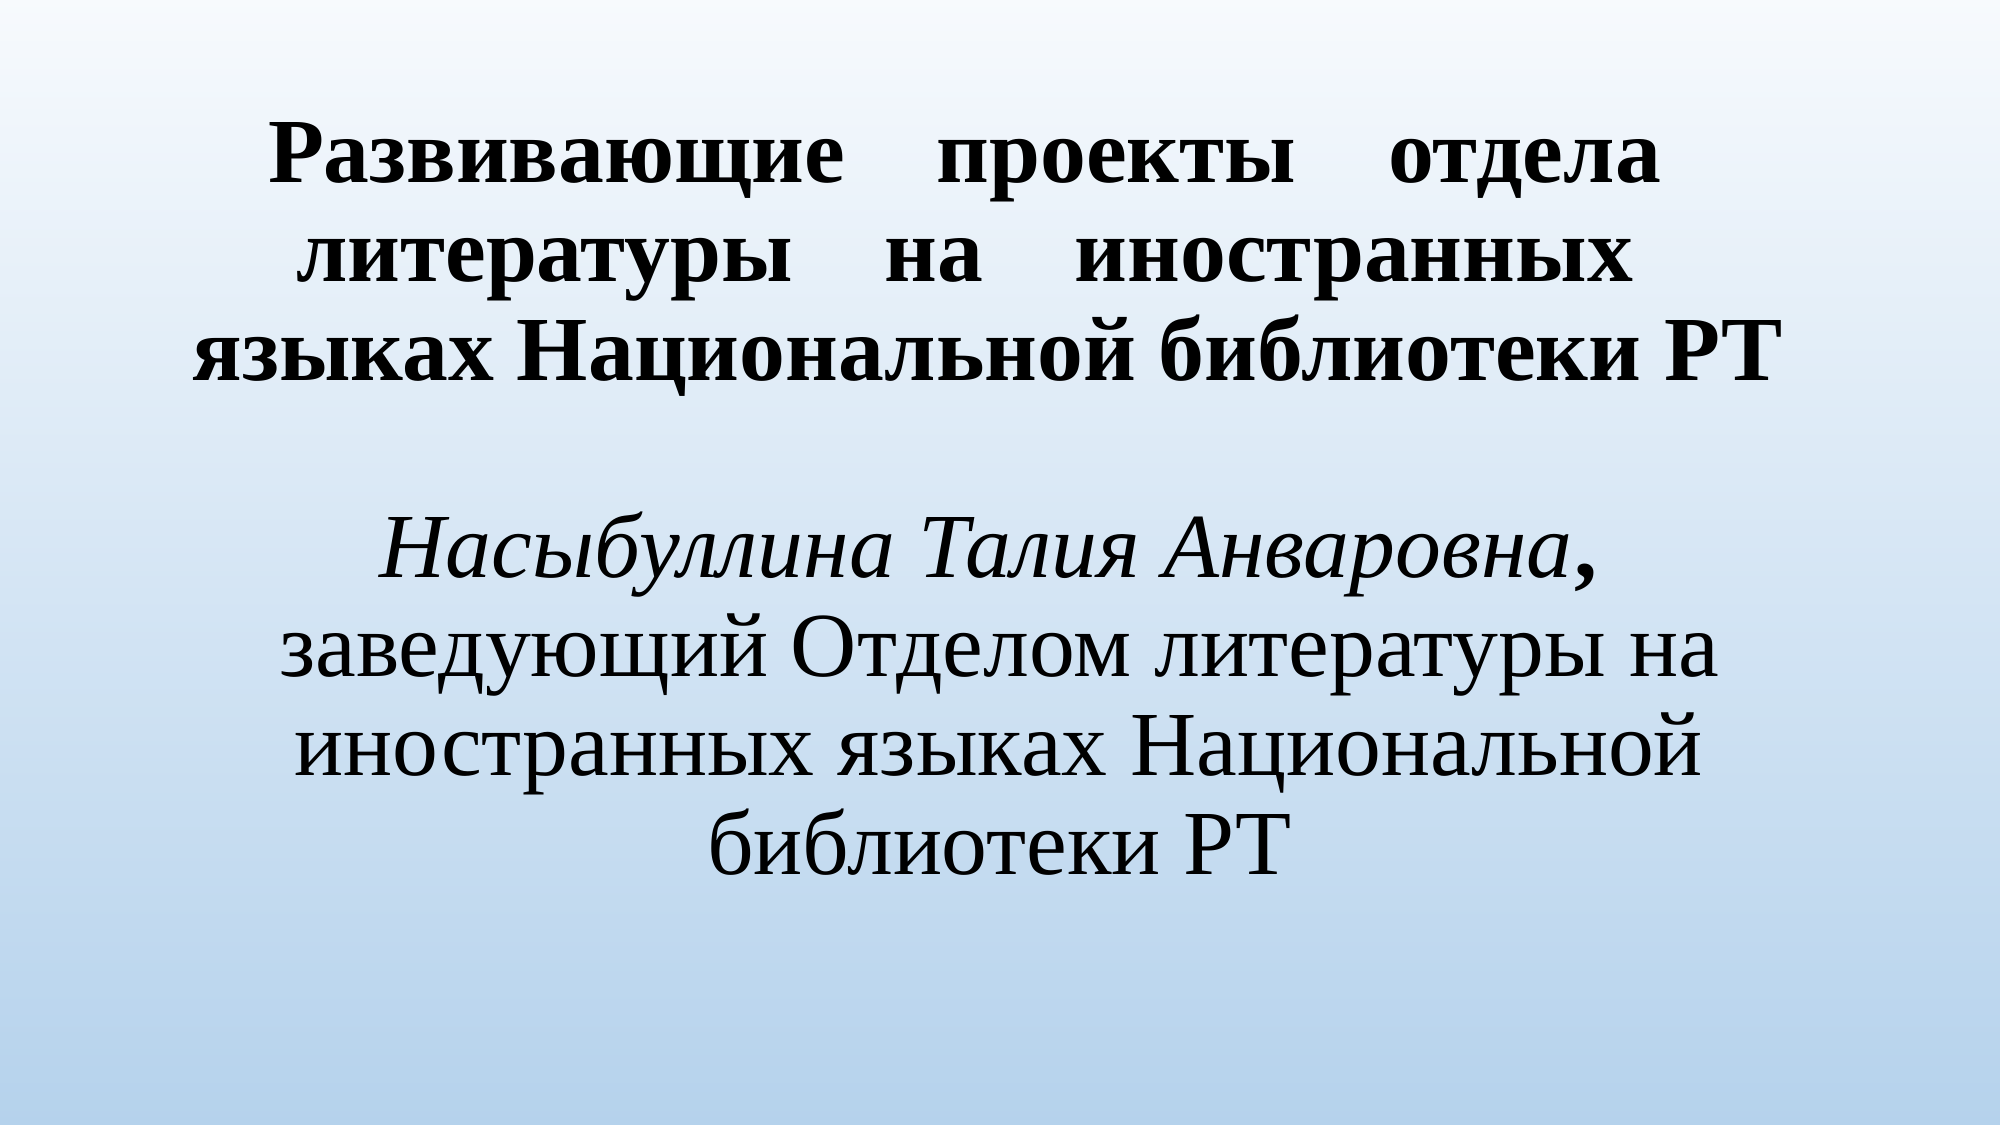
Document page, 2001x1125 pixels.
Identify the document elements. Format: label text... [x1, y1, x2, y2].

title Развивающие проекты отдела литературы на иностранных языках Национальной библиотеки РТ Насыбуллина Талия Анваровна, заведующий Отделом литературы на иностранных языках Национальной библиотеки РТ [137, 59, 1863, 1048]
